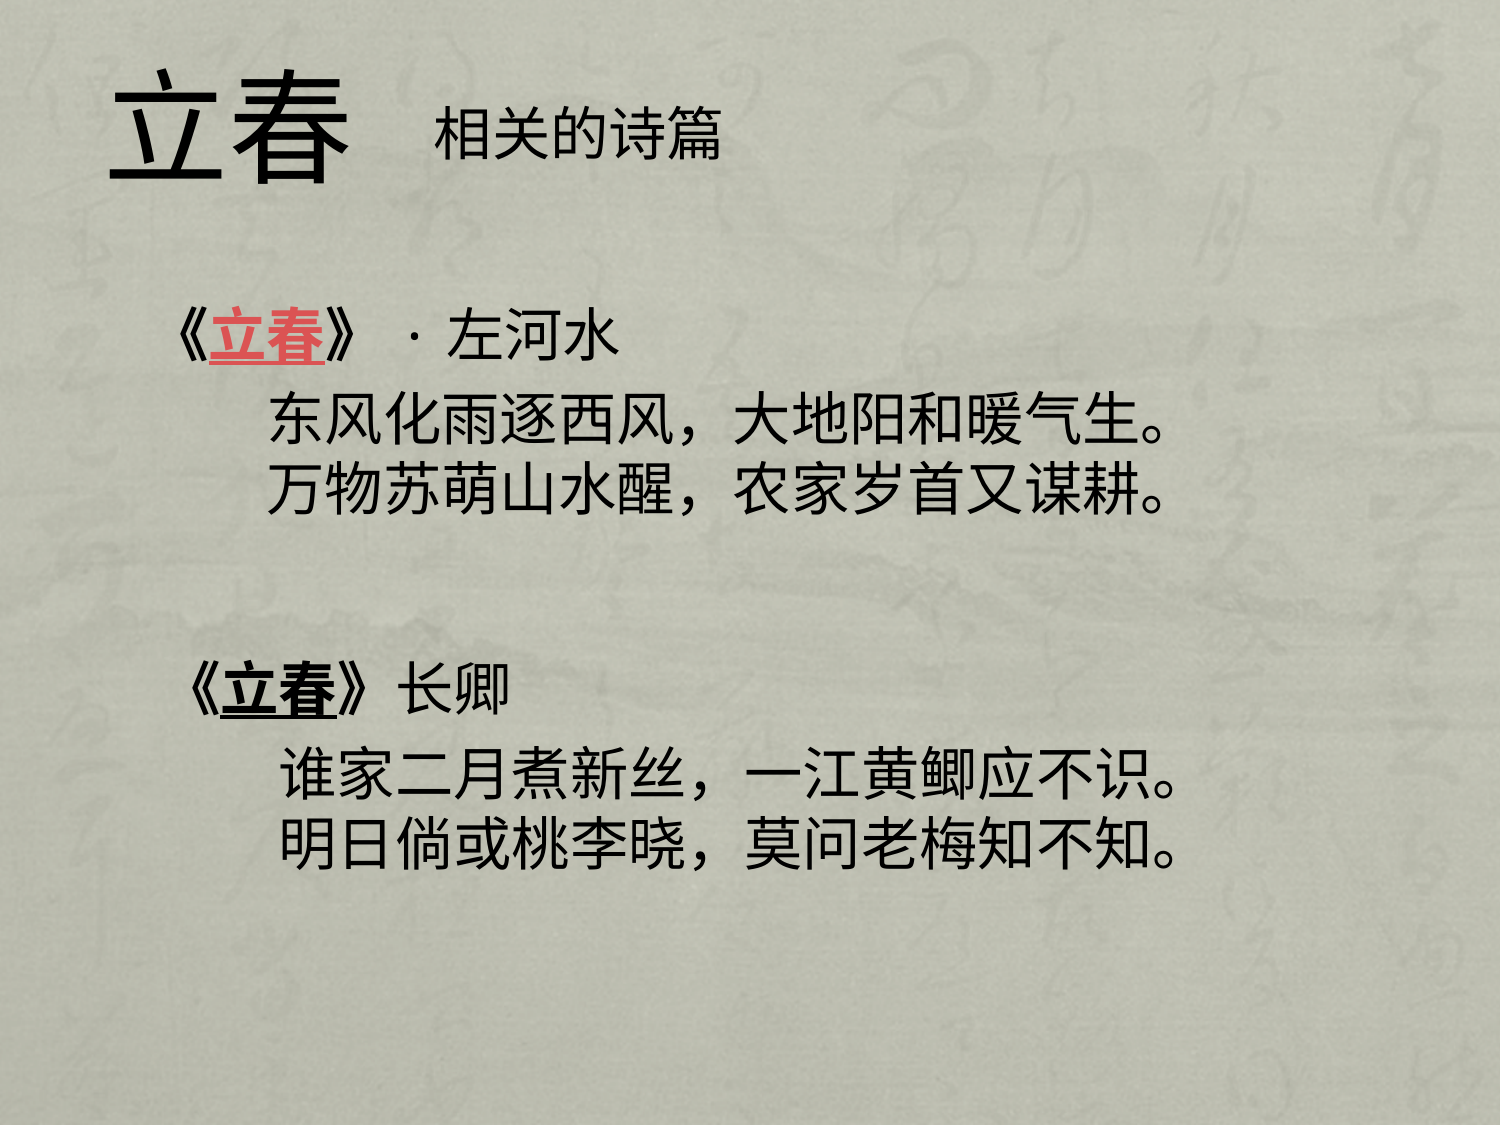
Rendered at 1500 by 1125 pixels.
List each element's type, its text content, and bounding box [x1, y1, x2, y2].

text_box 《立春》·左河水 东风化雨逐西风，大地阳和暖气生。 万物苏萌山水醒，农家岁首又谋耕。 [135, 290, 1306, 530]
text_box 相关的诗篇 [419, 90, 1058, 175]
text_box 立春 [88, 42, 384, 208]
text_box 《立春》长卿 谁家二月煮新丝，一江黄鲫应不识。 明日倘或桃李晓，莫问老梅知不知。 [147, 645, 1282, 885]
